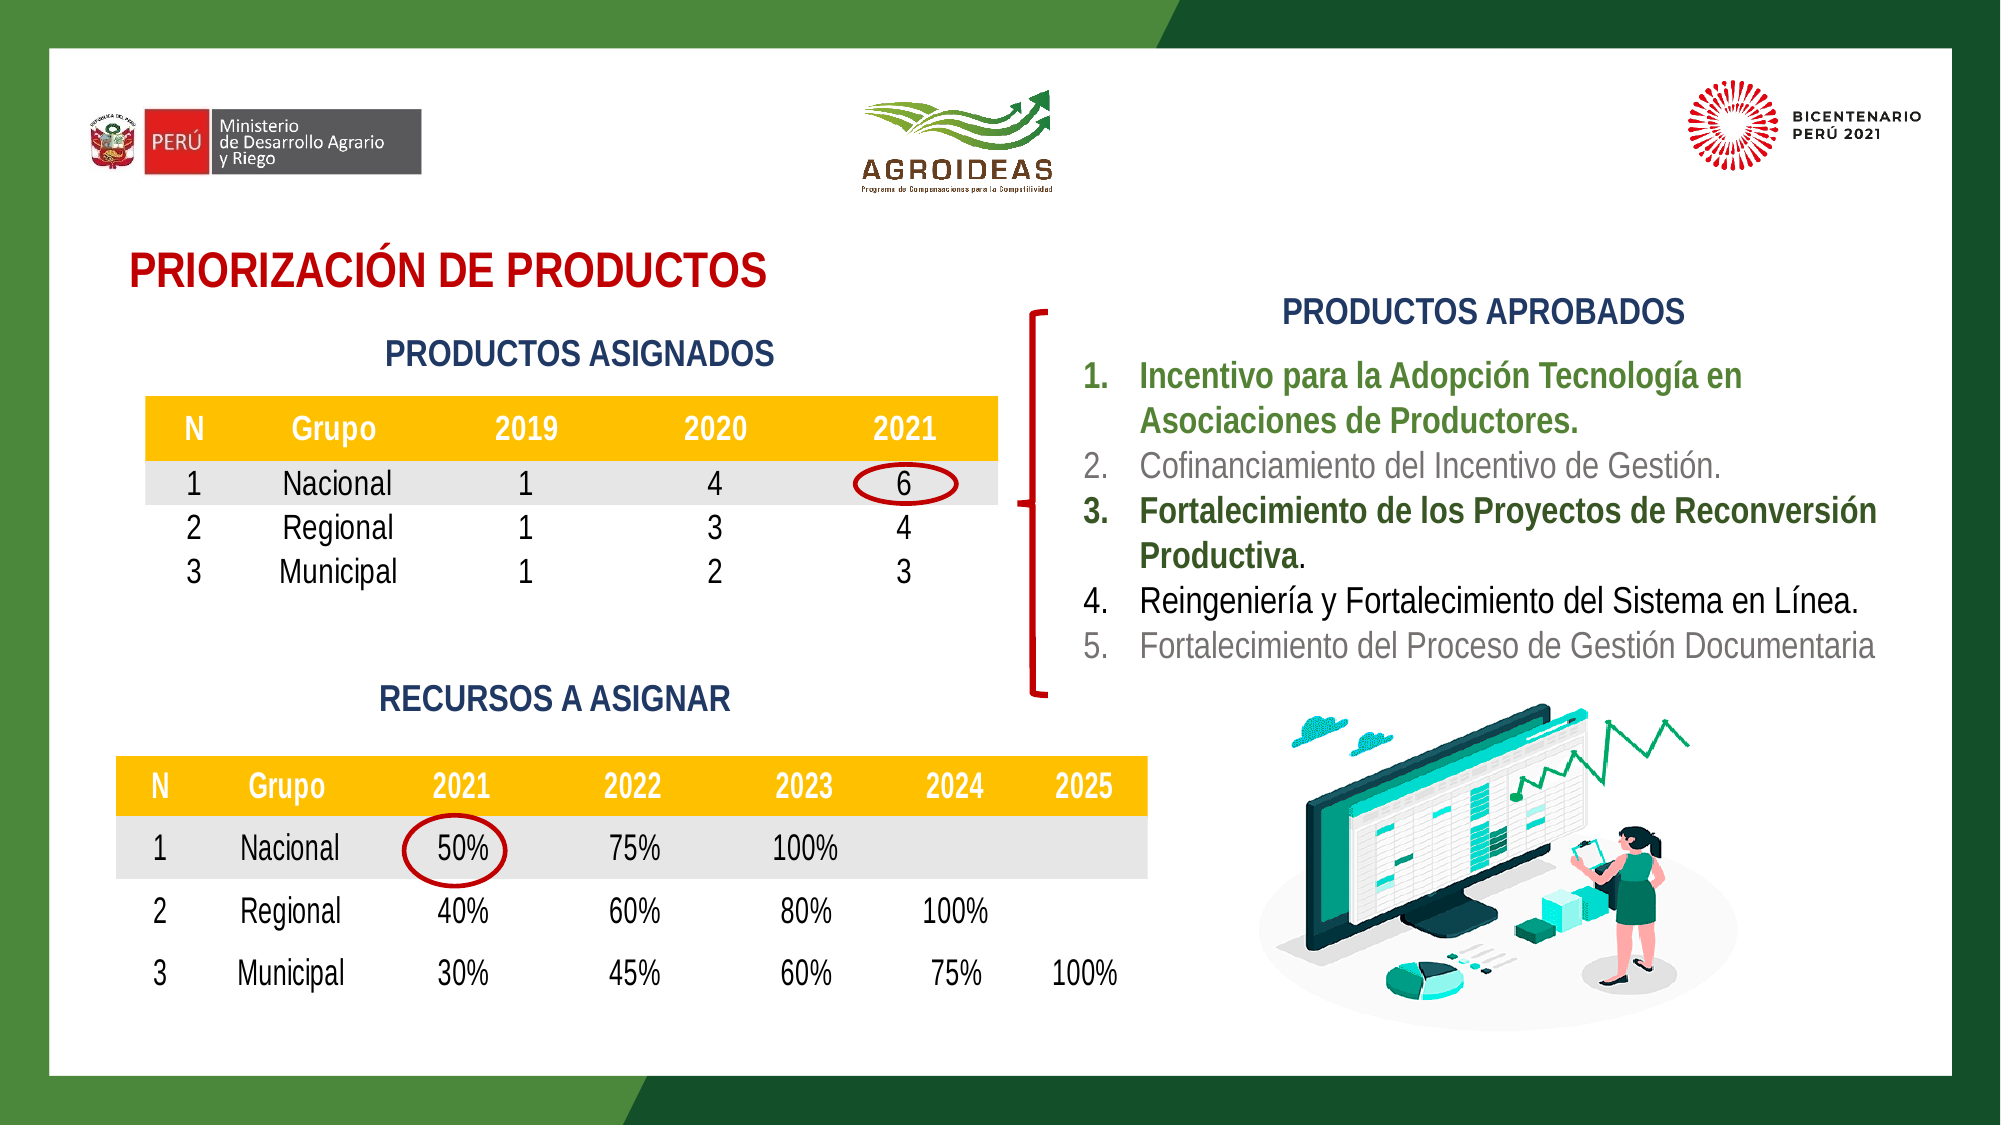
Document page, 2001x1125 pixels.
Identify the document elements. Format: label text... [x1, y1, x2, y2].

text_box PRIORIZACIÓN DE PRODUCTOS [114, 230, 957, 306]
text_box PRODUCTOS APROBADOS [1267, 279, 1702, 340]
text_box RECURSOS A ASIGNAR [364, 666, 747, 727]
text_box [1017, 311, 1048, 696]
text_box Incentivo para la Adopción Tecnología en Asociaciones de Productores. Cofinanciamiento del Incentivo de Gestión. Fortalecimiento de los Proyectos de Reconversión Productiva. Reingeniería y Fortalecimiento del Sistema en Línea. Fortalecimiento del Proceso de Gestión Documentaria [1068, 344, 1957, 674]
picture [0, 0, 2001, 1125]
text_box PRODUCTOS ASIGNADOS [370, 321, 791, 382]
